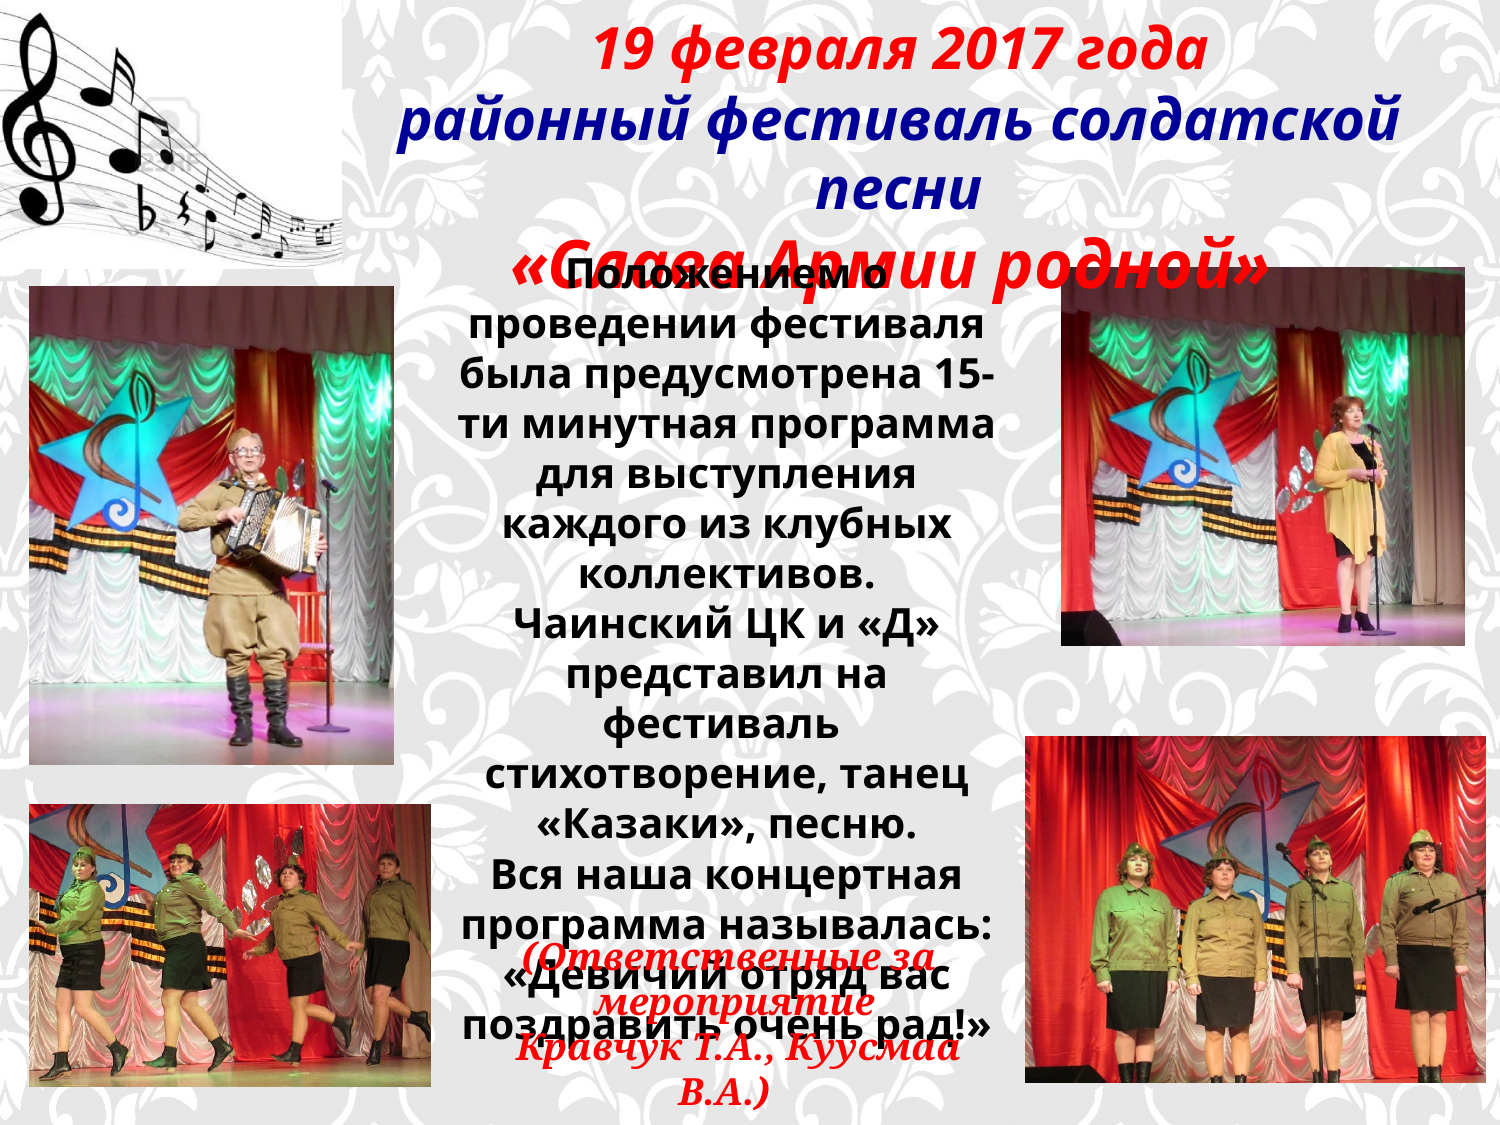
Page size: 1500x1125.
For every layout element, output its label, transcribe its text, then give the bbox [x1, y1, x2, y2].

picture [29, 286, 394, 766]
picture [1024, 736, 1486, 1083]
text_box (Ответственные за мероприятие Кравчук Т.А., Куусмаа В.А.) [442, 925, 1025, 1121]
picture [0, 0, 343, 269]
picture [1061, 267, 1465, 646]
text_box 19 февраля 2017 года районный фестиваль солдатской песни «Слава Армии родной» [312, 4, 1487, 389]
text_box Положением о проведении фестиваля была предусмотрена 15-ти минутная программа для выступления каждого из клубных коллективов. Чаинский ЦК и «Д» представил на фестиваль стихотворение, танец «Казаки», песню. Вся наша концертная программа называлась: «Девичий отряд вас поздравить очень рад!» [428, 239, 1025, 1055]
picture [29, 803, 431, 1087]
